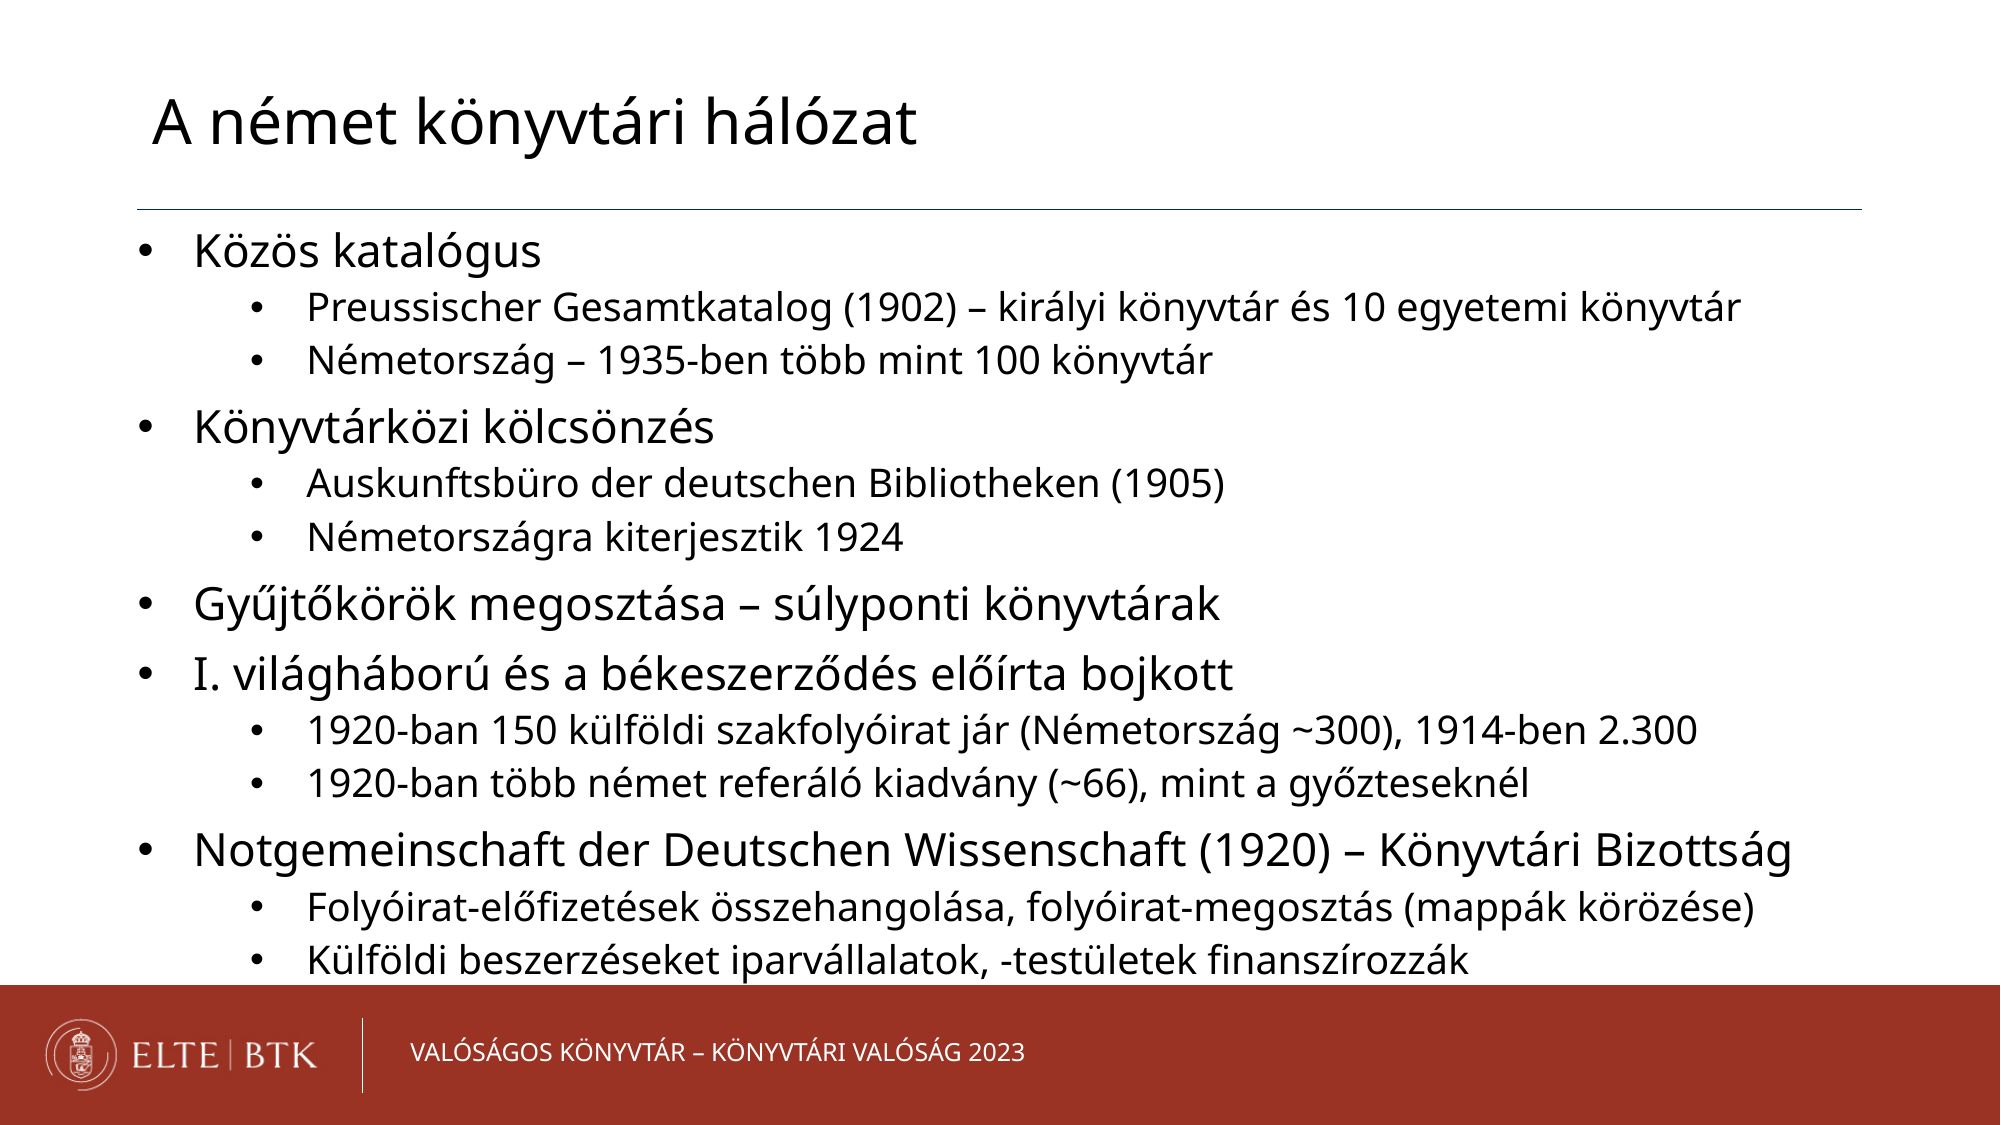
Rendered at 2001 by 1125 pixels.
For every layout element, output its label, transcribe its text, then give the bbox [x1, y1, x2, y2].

list Közös katalógus Preussischer Gesamtkatalog (1902) – királyi könyvtár és 10 egyetemi könyvtár Németország – 1935-ben több mint 100 könyvtár Könyvtárközi kölcsönzés Auskunftsbüro der deutschen Bibliotheken (1905) Németországra kiterjesztik 1924 Gyűjtőkörök megosztása – súlyponti könyvtárak I. világháború és a békeszerződés előírta bojkott 1920-ban 150 külföldi szakfolyóirat jár (Németország ~300), 1914-ben 2.300 1920-ban több német referáló kiadvány (~66), mint a győzteseknél Notgemeinschaft der Deutschen Wissenschaft (1920) – Könyvtári Bizottság Folyóirat-előfizetések összehangolása, folyóirat-megosztás (mappák körözése) Külföldi beszerzéseket iparvállalatok, -testületek finanszírozzák [122, 220, 1891, 977]
picture [0, 985, 2000, 1125]
list Valóságos Könyvtár – Könyvtári Valóság 2023 [395, 1032, 1706, 1088]
list A német könyvtári hálózat [137, 83, 1863, 171]
